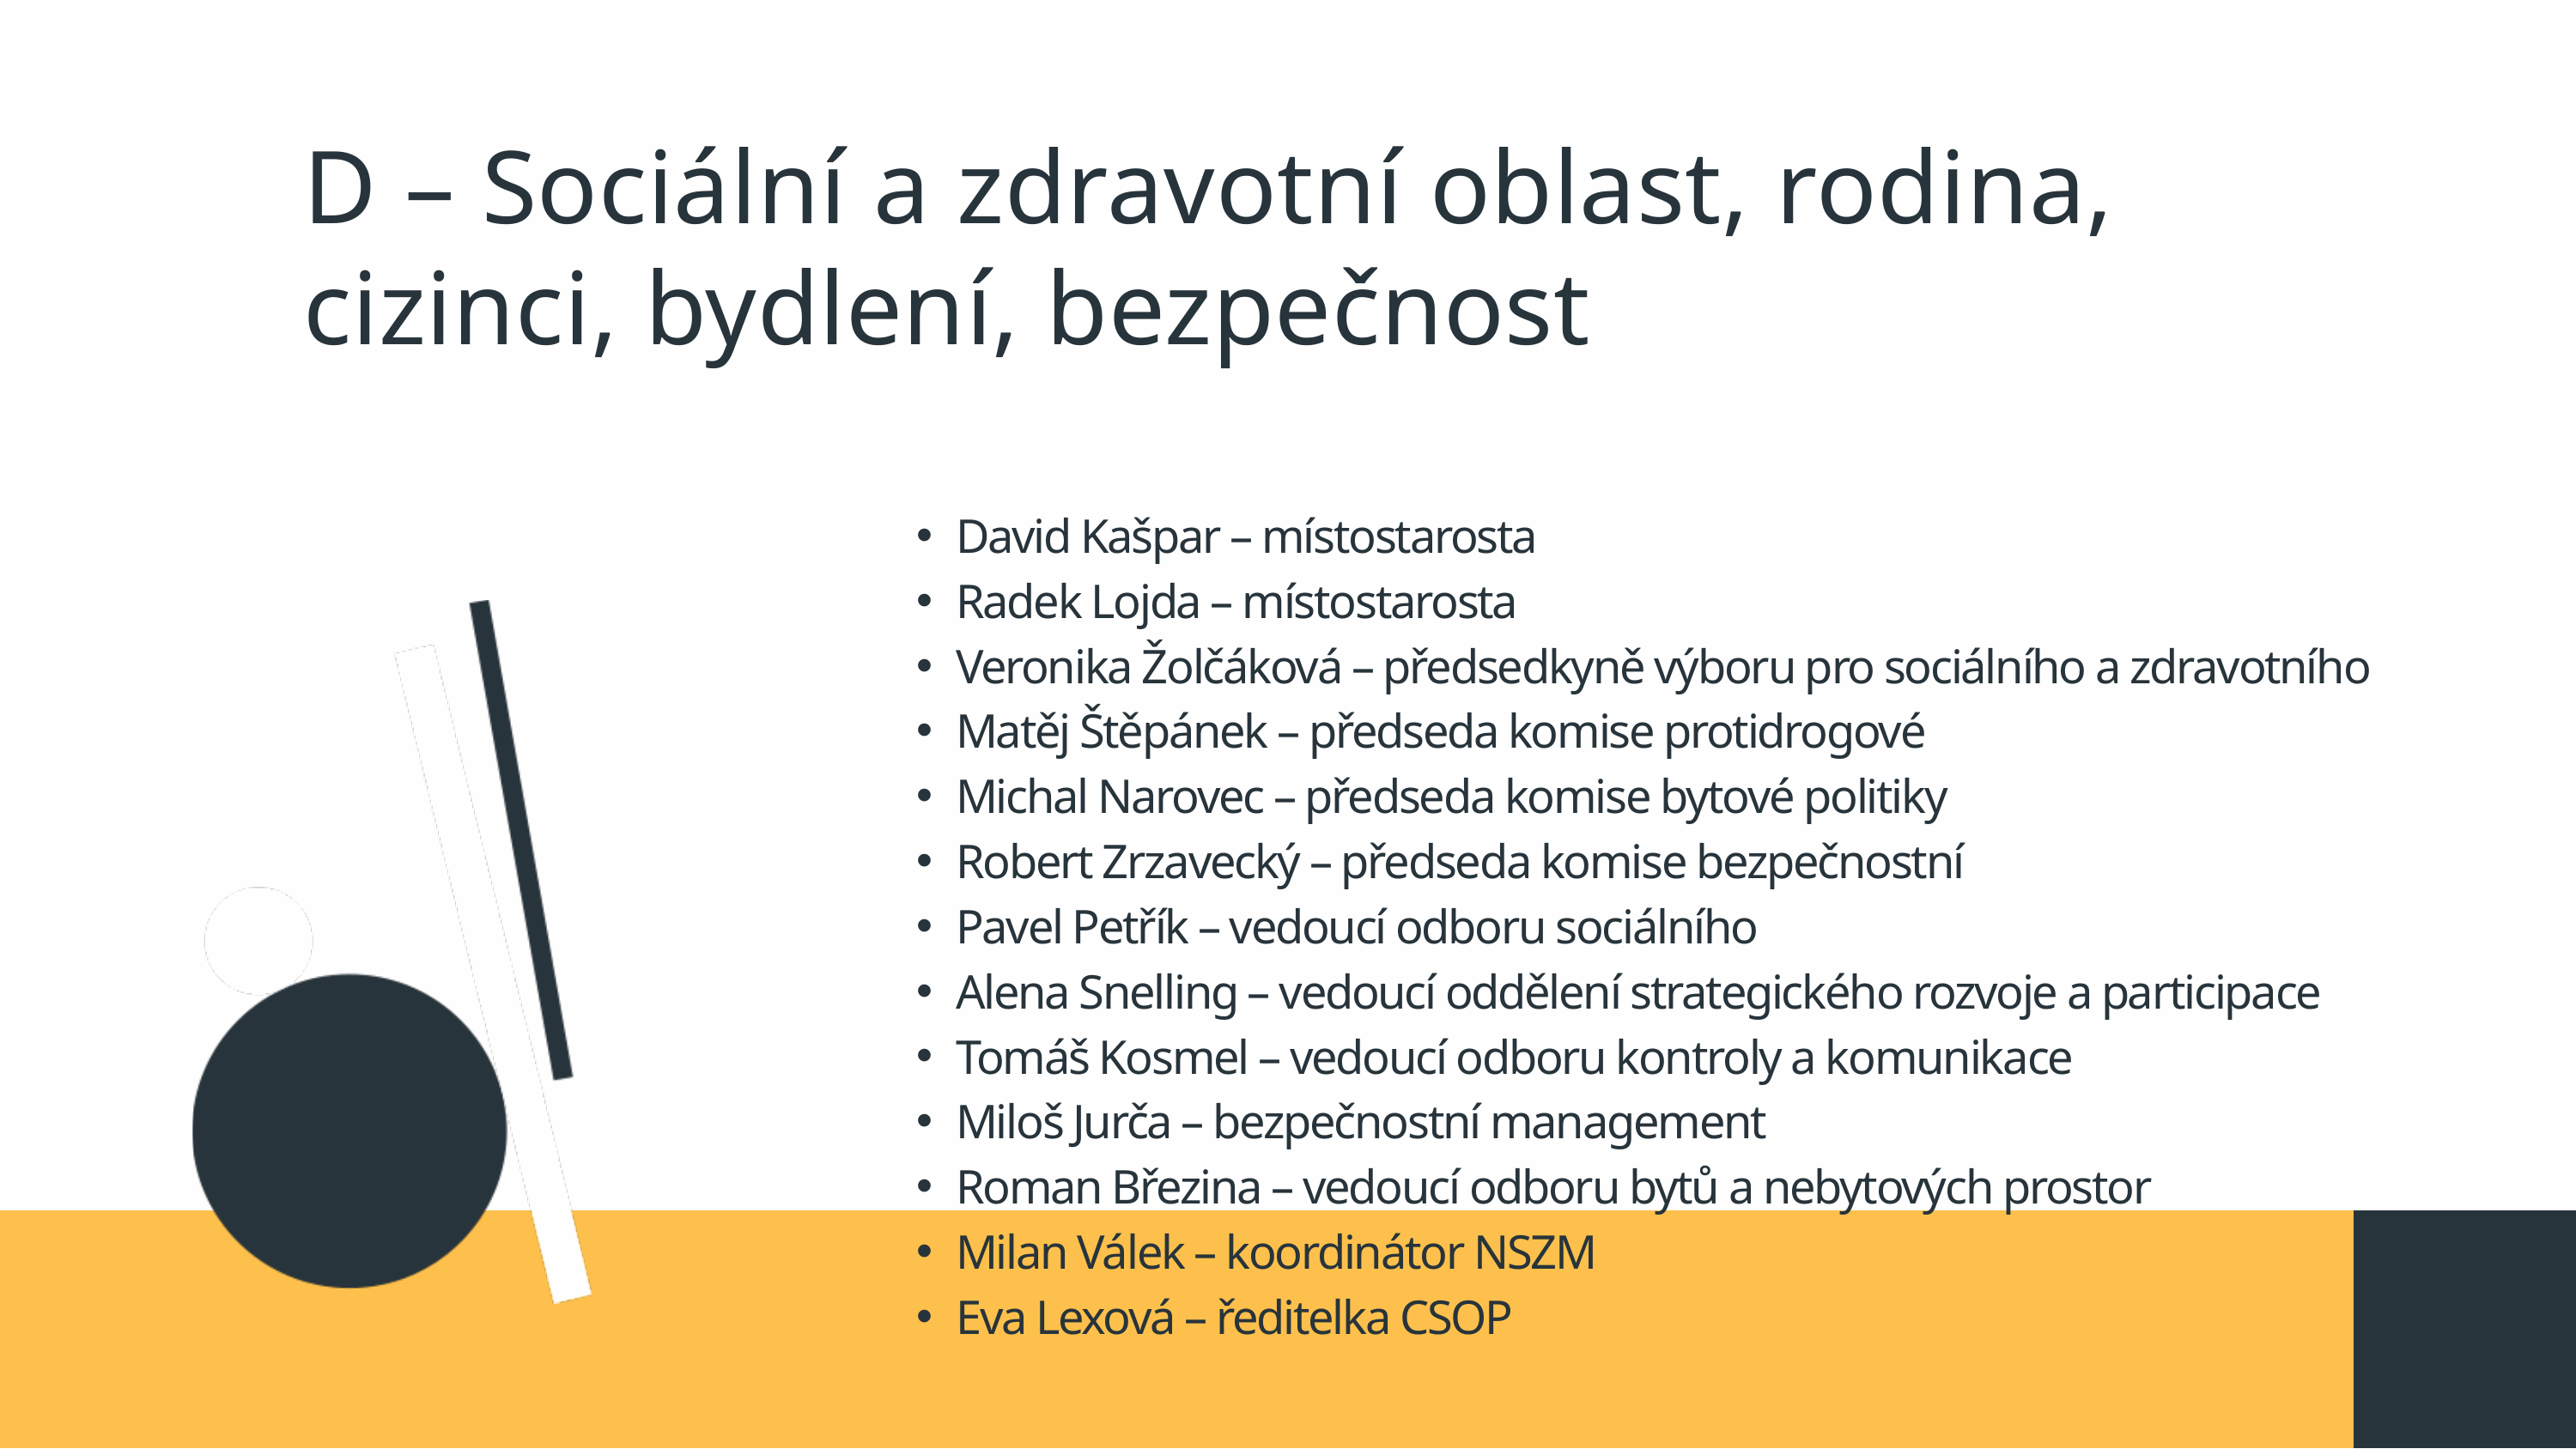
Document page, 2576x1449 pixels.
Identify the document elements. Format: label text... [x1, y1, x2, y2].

text_box D – Sociální a zdravotní oblast, rodina, cizinci, bydlení, bezpečnost [1408, 123, 2239, 365]
text_box D – Sociální a zdravotní oblast, rodina, cizinci, bydlení, bezpečnost [303, 123, 1157, 365]
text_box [2353, 1210, 2576, 1449]
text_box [1163, 41, 1401, 1449]
text_box [192, 600, 592, 1304]
text_box David Kašpar – místostarosta Radek Lojda – místostarosta Veronika Žolčáková – předsedkyně výboru pro sociálního a zdravotního Matěj Štěpánek – předseda komise protidrogové Michal Narovec – předseda komise bytové politiky Robert Zrzavecký – předseda komise bezpečnostní Pavel Petřík – vedoucí odboru sociálního Alena Snelling – vedoucí oddělení strategického rozvoje a participace Tomáš Kosmel – vedoucí odboru kontroly a komunikace Miloš Jurča – bezpečnostní management Roman Březina – vedoucí odboru bytů a nebytových prostor Milan Válek – koordinátor NSZM Eva Lexová – ředitelka CSOP [877, 497, 1157, 1344]
text_box David Kašpar – místostarosta Radek Lojda – místostarosta Veronika Žolčáková – předsedkyně výboru pro sociálního a zdravotního Matěj Štěpánek – předseda komise protidrogové Michal Narovec – předseda komise bytové politiky Robert Zrzavecký – předseda komise bezpečnostní Pavel Petřík – vedoucí odboru sociálního Alena Snelling – vedoucí oddělení strategického rozvoje a participace Tomáš Kosmel – vedoucí odboru kontroly a komunikace Miloš Jurča – bezpečnostní management Roman Březina – vedoucí odboru bytů a nebytových prostor Milan Válek – koordinátor NSZM Eva Lexová – ředitelka CSOP [1408, 497, 2512, 1344]
